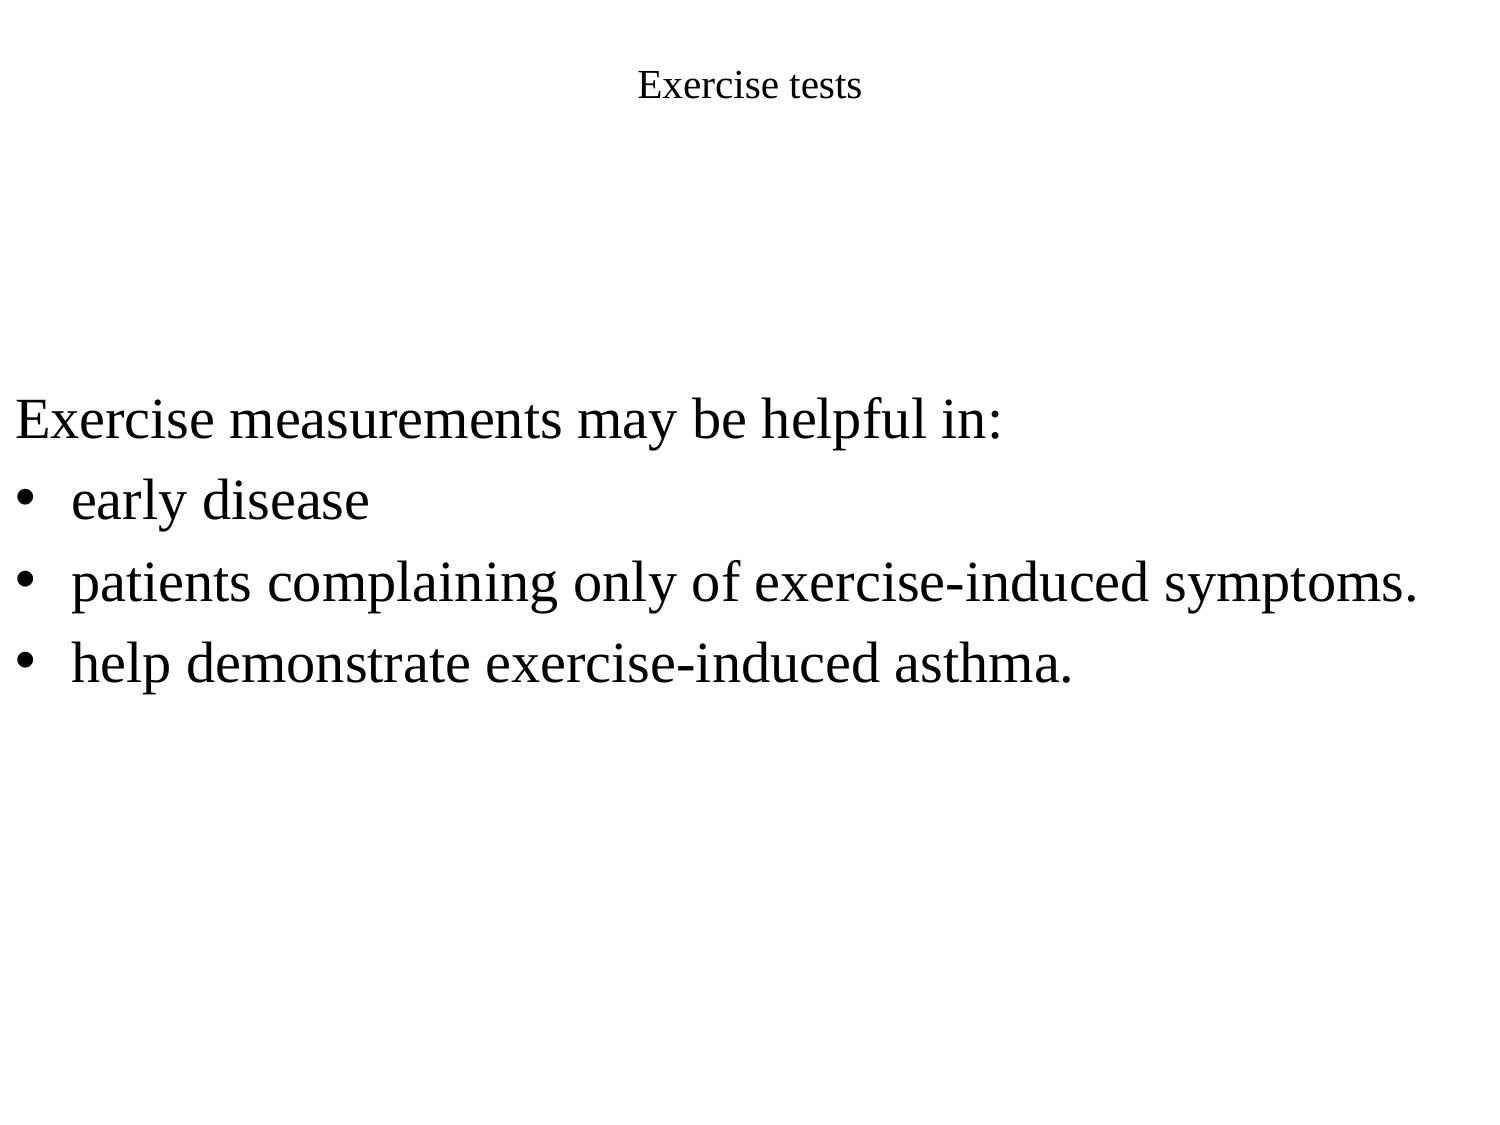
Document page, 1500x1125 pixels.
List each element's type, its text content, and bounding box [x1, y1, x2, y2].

list Exercise measurements may be helpful in: early disease patients complaining only of exercise-induced symptoms. help demonstrate exercise-induced asthma. [0, 199, 1500, 1125]
title Exercise tests [0, 0, 1500, 164]
